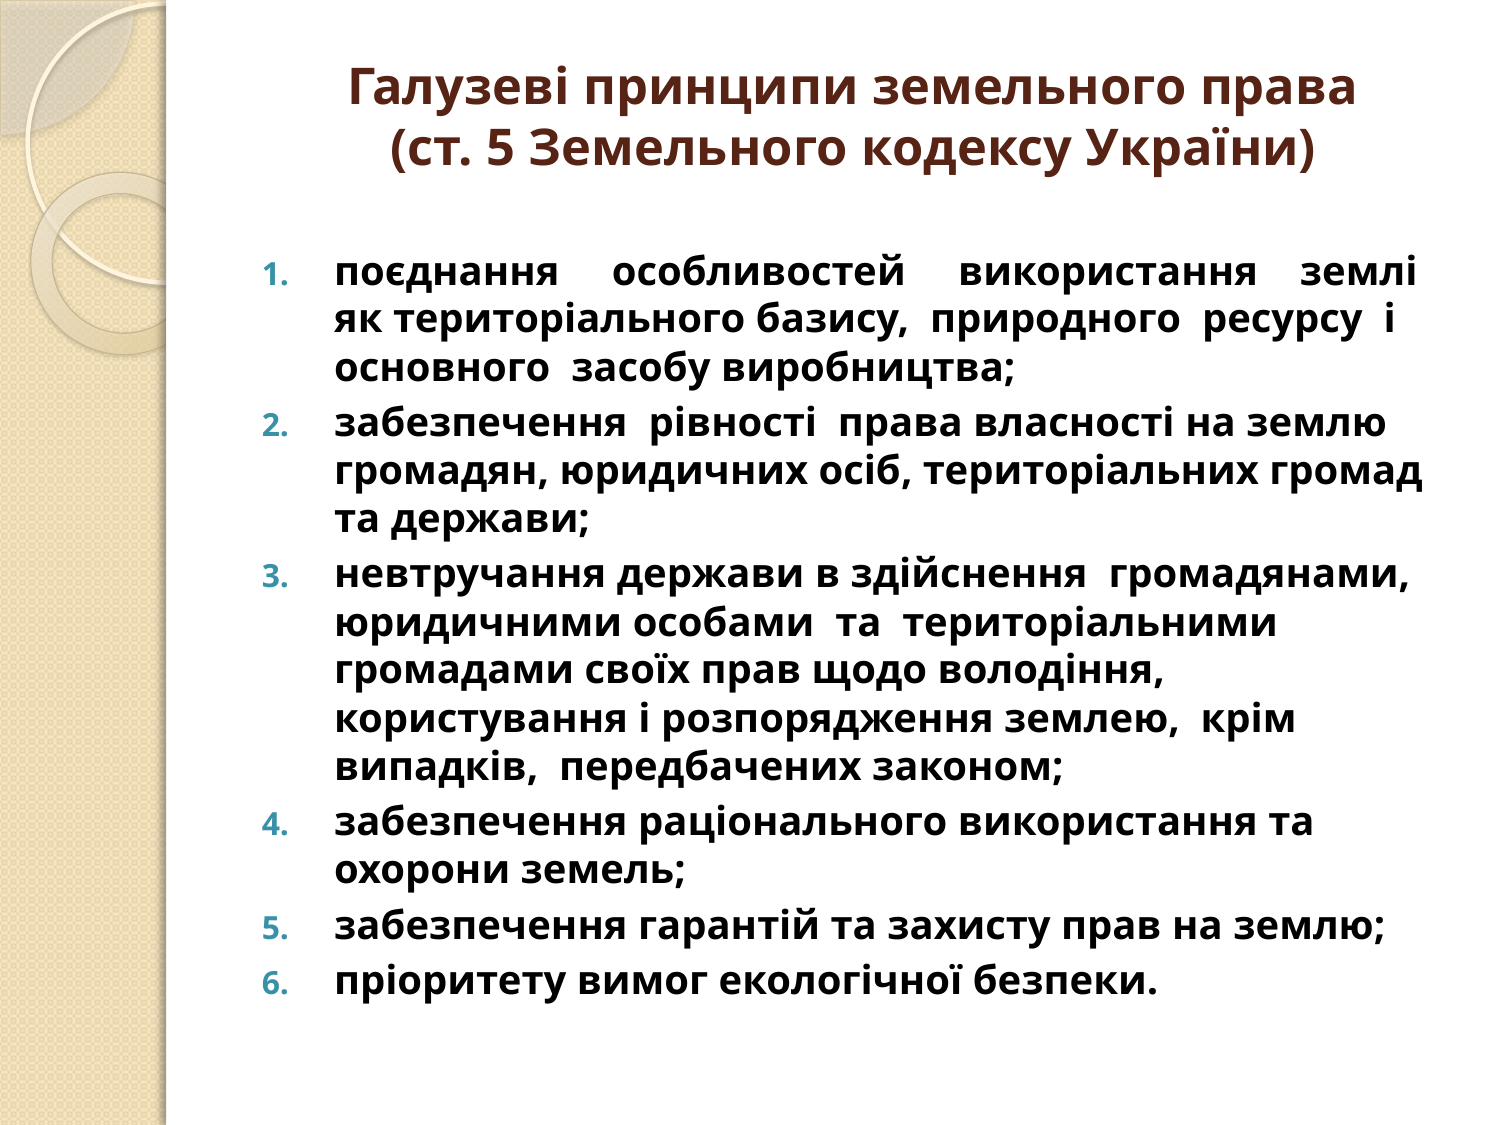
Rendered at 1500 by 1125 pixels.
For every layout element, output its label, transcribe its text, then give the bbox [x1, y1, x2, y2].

title Галузеві принципи земельного права (ст. 5 Земельного кодексу України) [242, 45, 1466, 185]
list поєднання особливостей використання землі як територіального базису, природного ресурсу і основного засобу виробництва; забезпечення рівності права власності на землю громадян, юридичних осіб, територіальних громад та держави; невтручання держави в здійснення громадянами, юридичними особами та територіальними громадами своїх прав щодо володіння, користування і розпорядження землею, крім випадків, передбачених законом; забезпечення раціонального використання та охорони земель; забезпечення гарантій та захисту прав на землю; пріоритету вимог екологічної безпеки. [235, 237, 1466, 1025]
